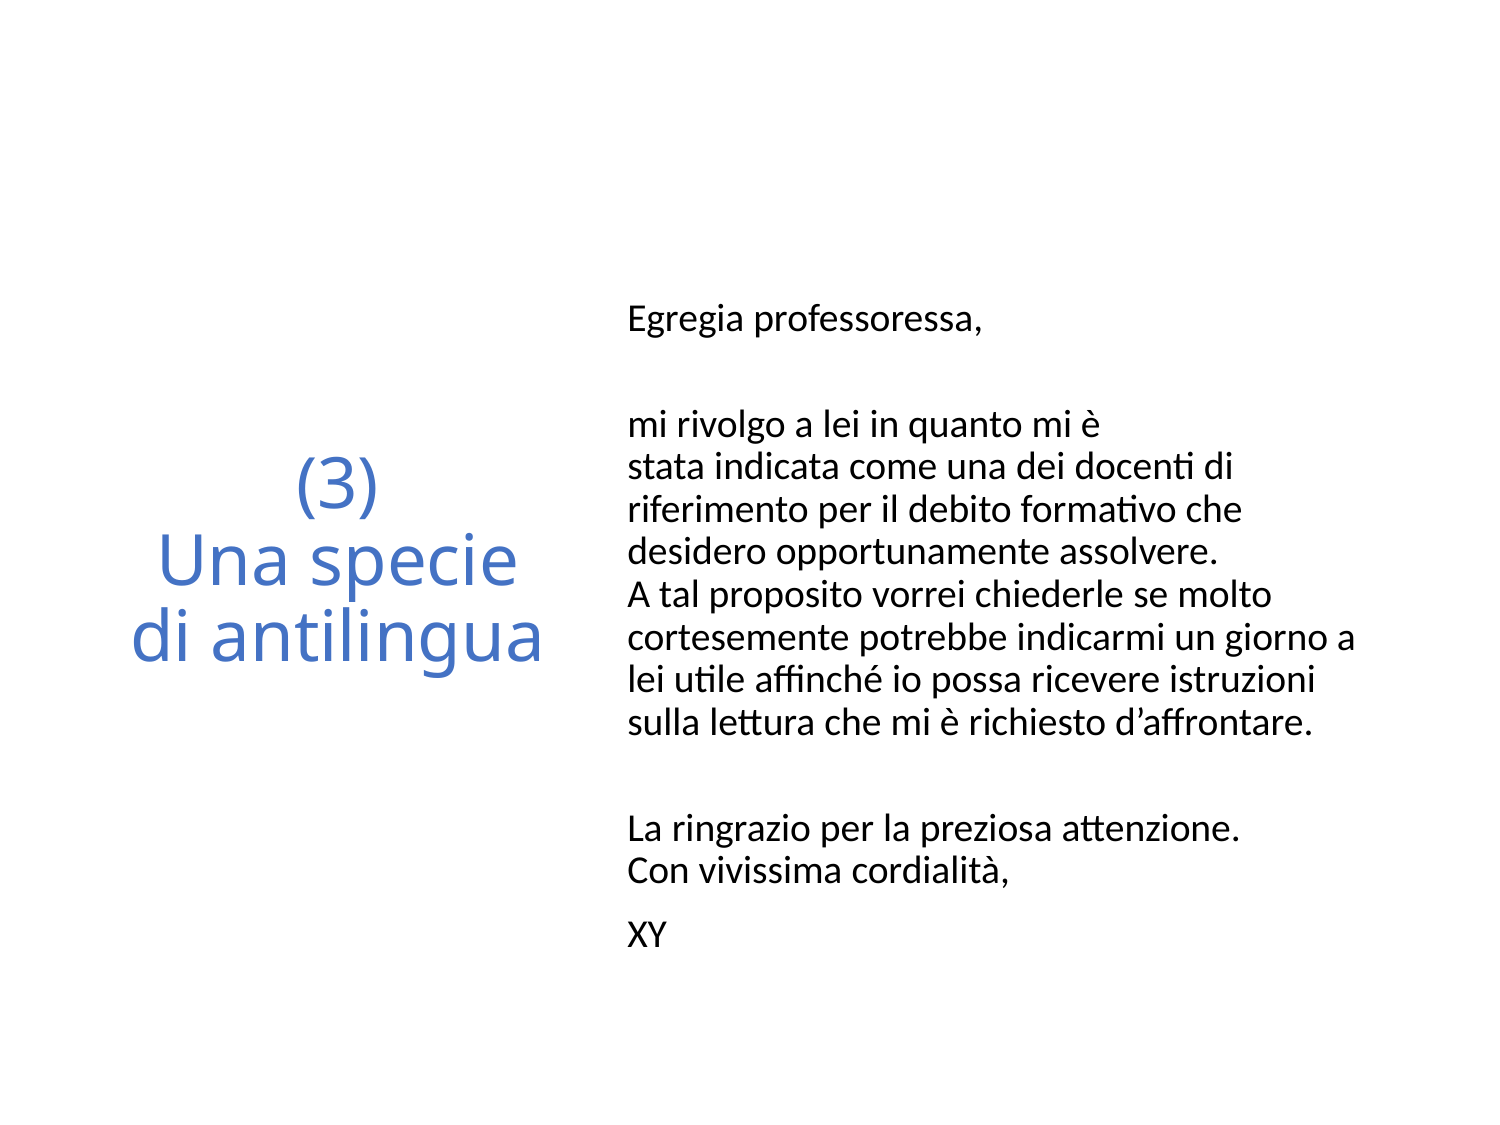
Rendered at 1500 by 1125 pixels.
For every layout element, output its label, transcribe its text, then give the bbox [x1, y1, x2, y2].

list Egregia professoressa, mi rivolgo a lei in quanto mi è stata indicata come una dei docenti di riferimento per il debito formativo che desidero opportunamente assolvere. A tal proposito vorrei chiederle se molto cortesemente potrebbe indicarmi un giorno a lei utile affinché io possa ricevere istruzioni sulla lettura che mi è richiesto d’affrontare. La ringrazio per la preziosa attenzione. Con vivissima cordialità, XY [612, 158, 1397, 967]
title (3) Una specie di antilingua [103, 158, 573, 967]
